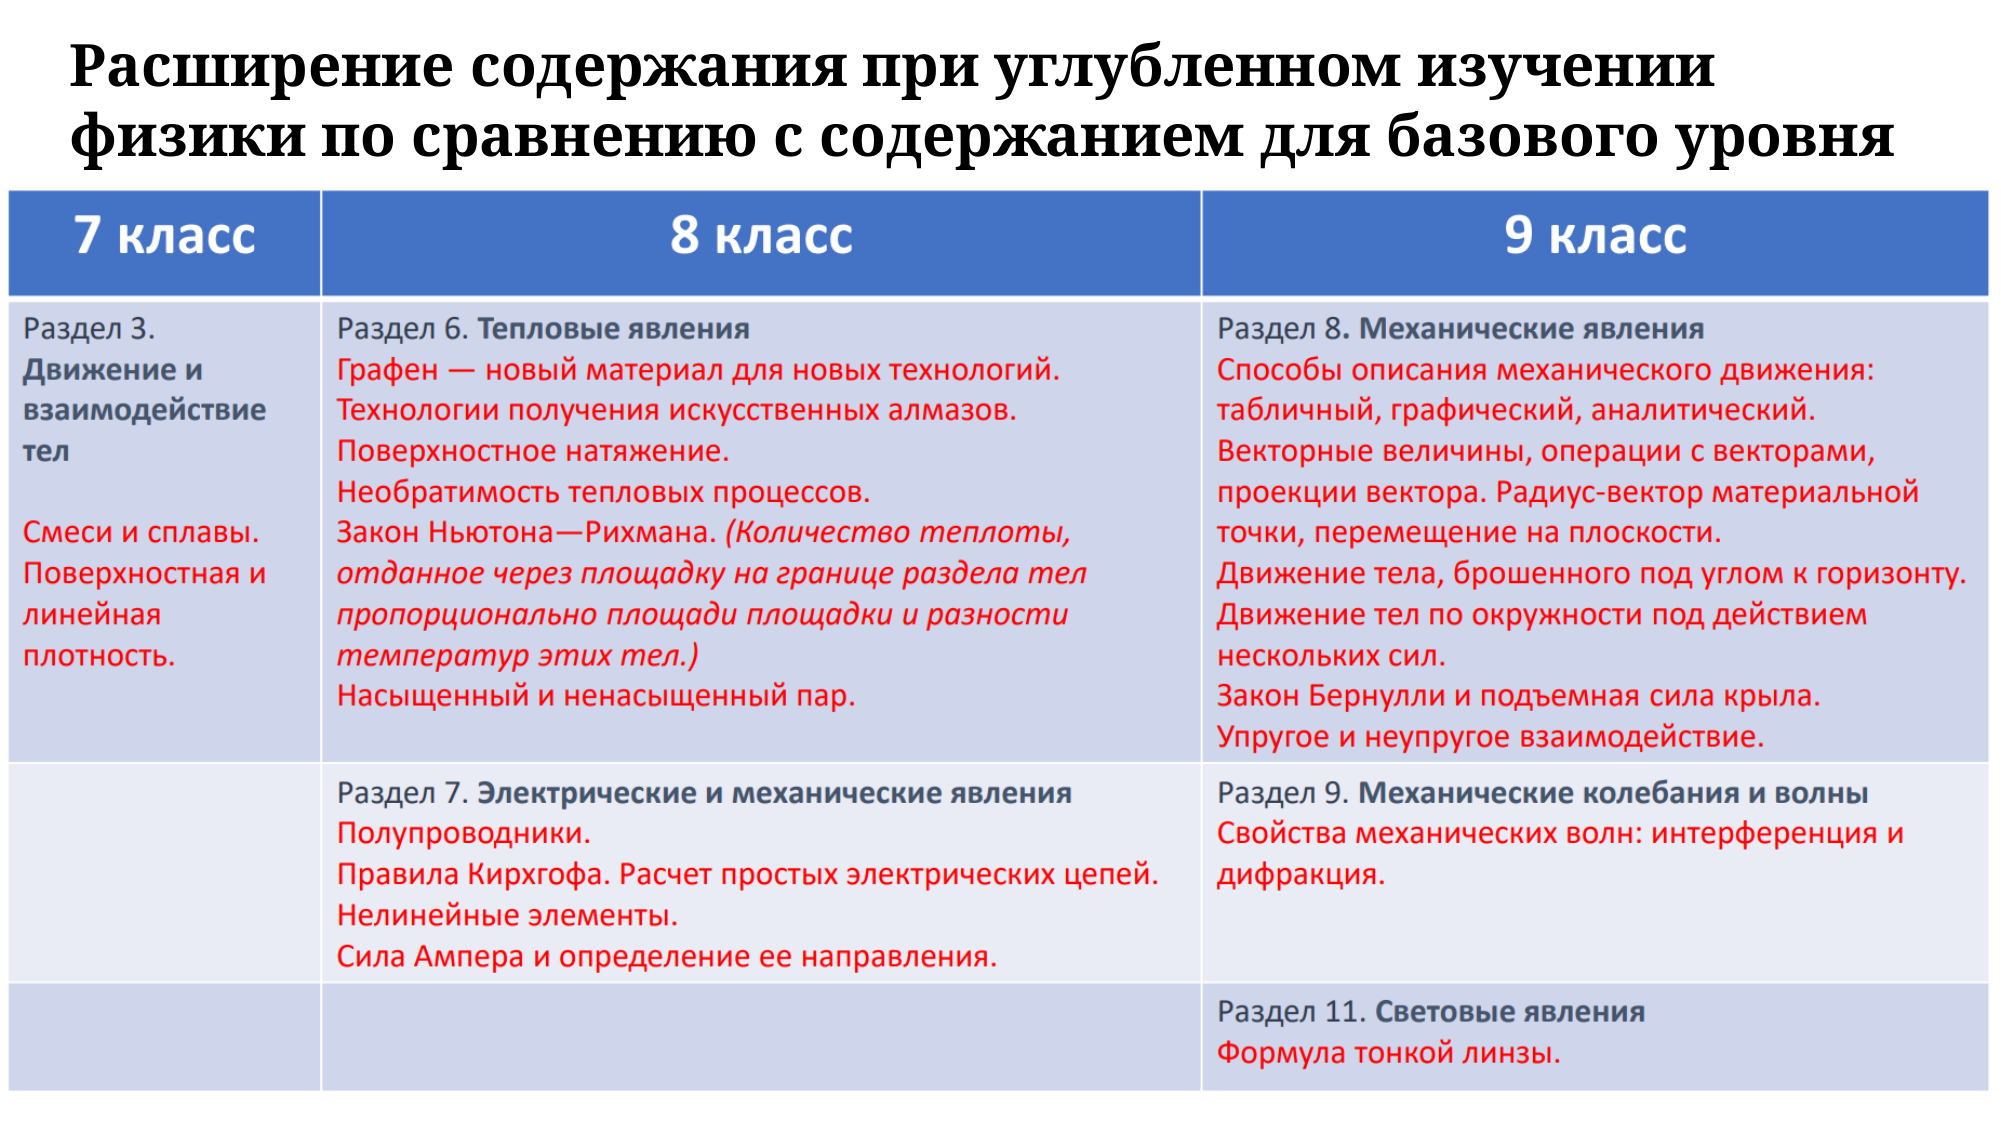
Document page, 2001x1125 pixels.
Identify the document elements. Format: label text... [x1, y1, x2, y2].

picture [0, 186, 2000, 1105]
text_box Расширение содержания при углубленном изучении физики по сравнению с содержанием для базового уровня [54, 20, 1945, 175]
